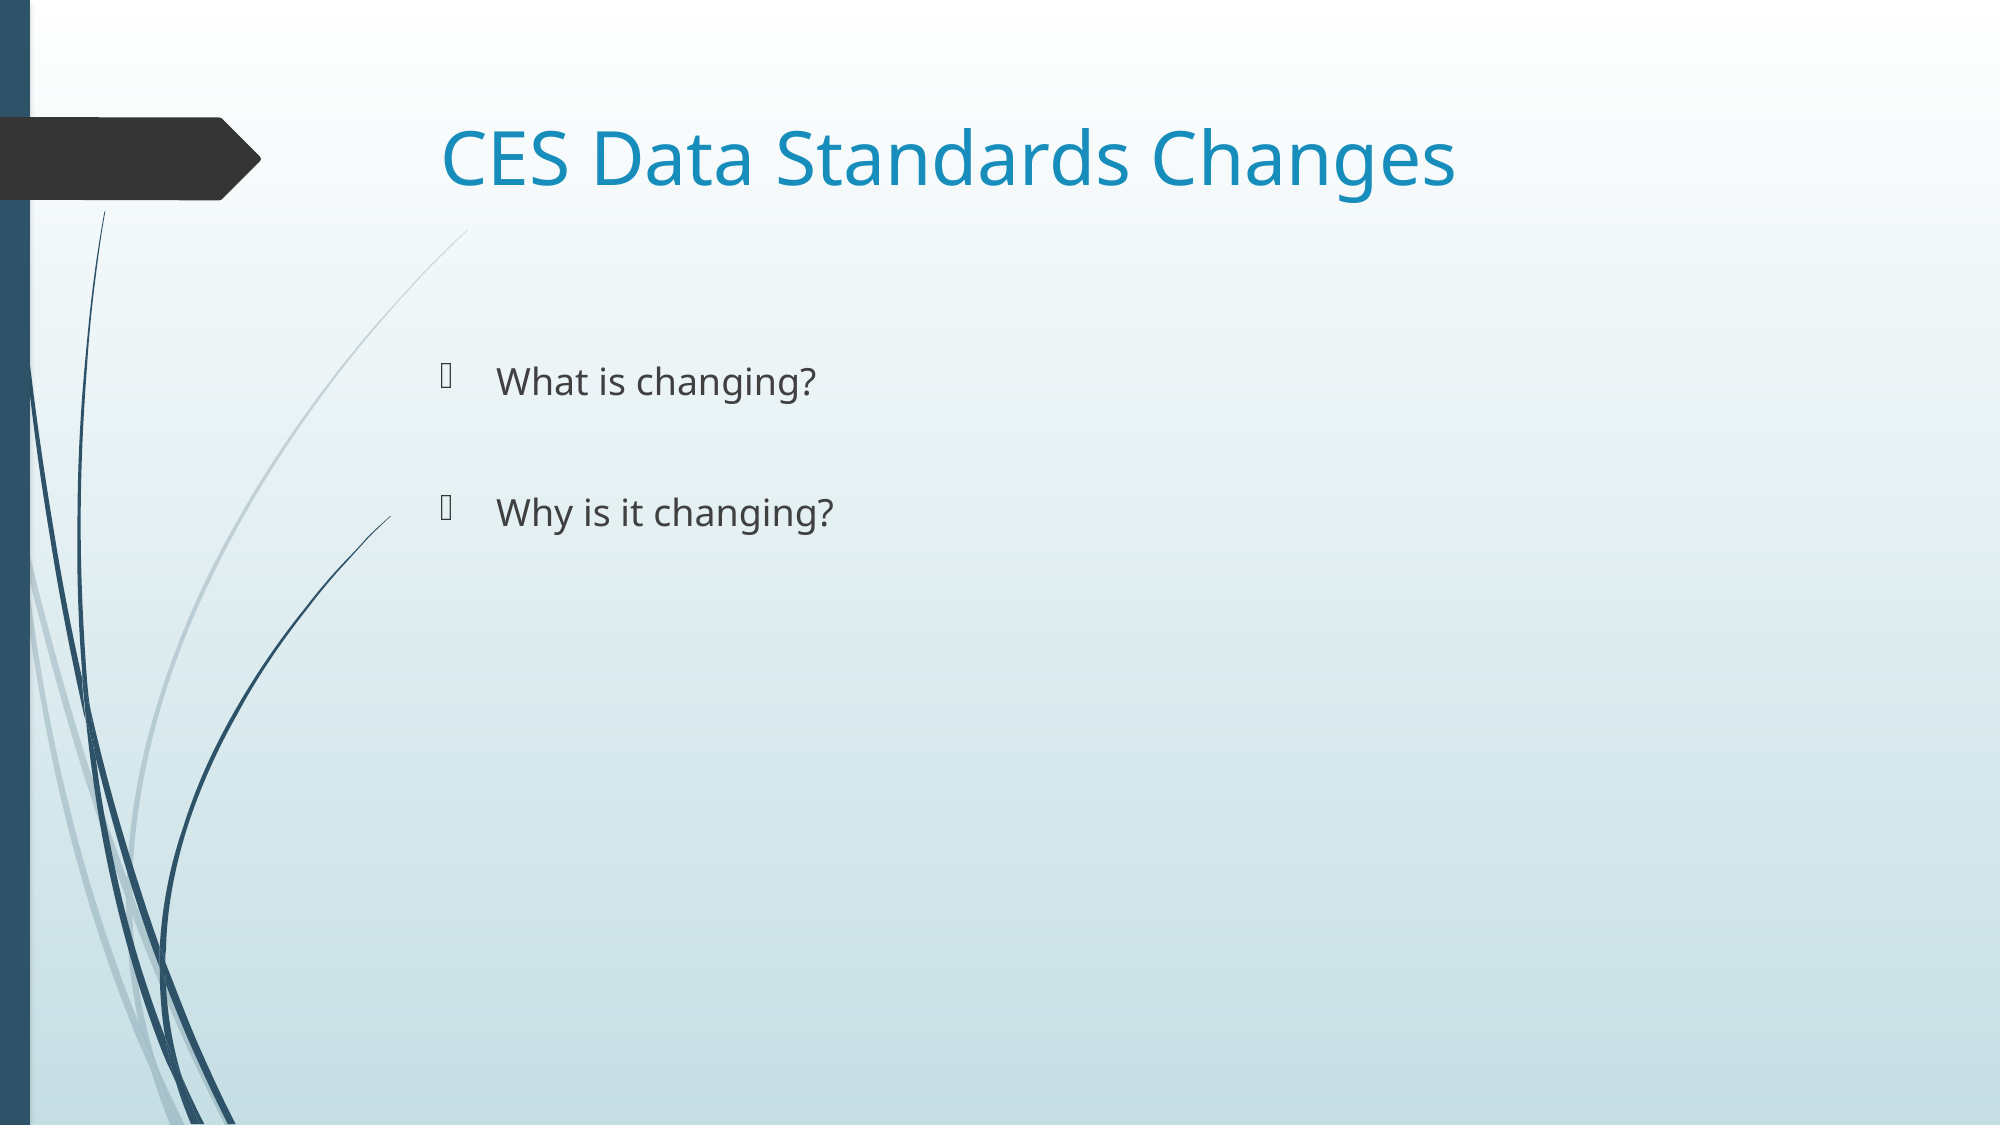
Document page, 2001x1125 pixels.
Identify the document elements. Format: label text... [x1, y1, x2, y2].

title CES Data Standards Changes [425, 102, 1888, 313]
list What is changing? Why is it changing? [424, 350, 1888, 970]
